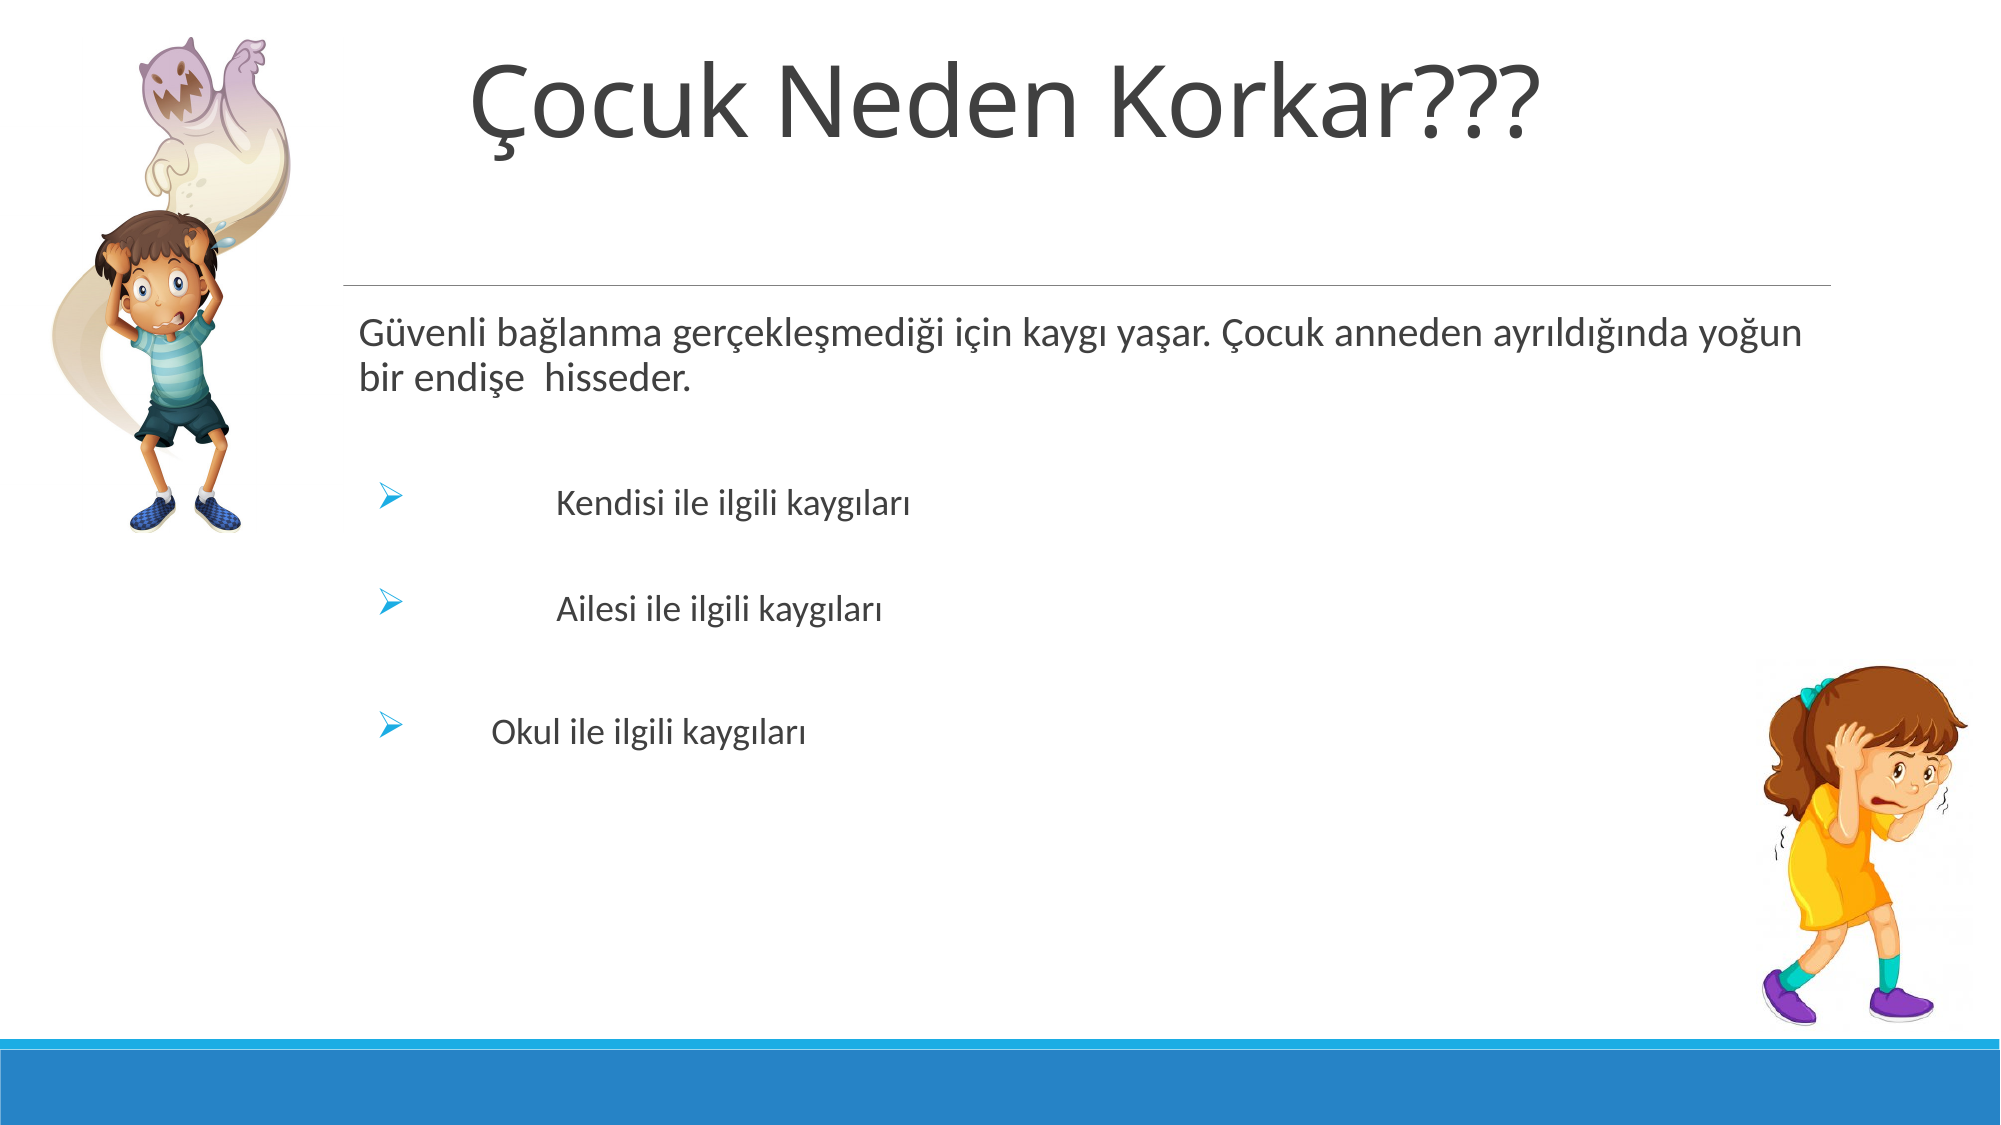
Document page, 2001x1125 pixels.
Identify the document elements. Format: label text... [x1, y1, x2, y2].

picture [0, 37, 344, 533]
picture [1756, 658, 1974, 1033]
title Çocuk Neden Korkar??? [353, 47, 1830, 285]
list Güvenli bağlanma gerçekleşmediği için kaygı yaşar. Çocuk anneden ayrıldığında yoğun bir endişe hisseder. Kendisi ile ilgili kaygıları Ailesi ile ilgili kaygıları Okul ile ilgili kaygıları [343, 302, 1830, 963]
